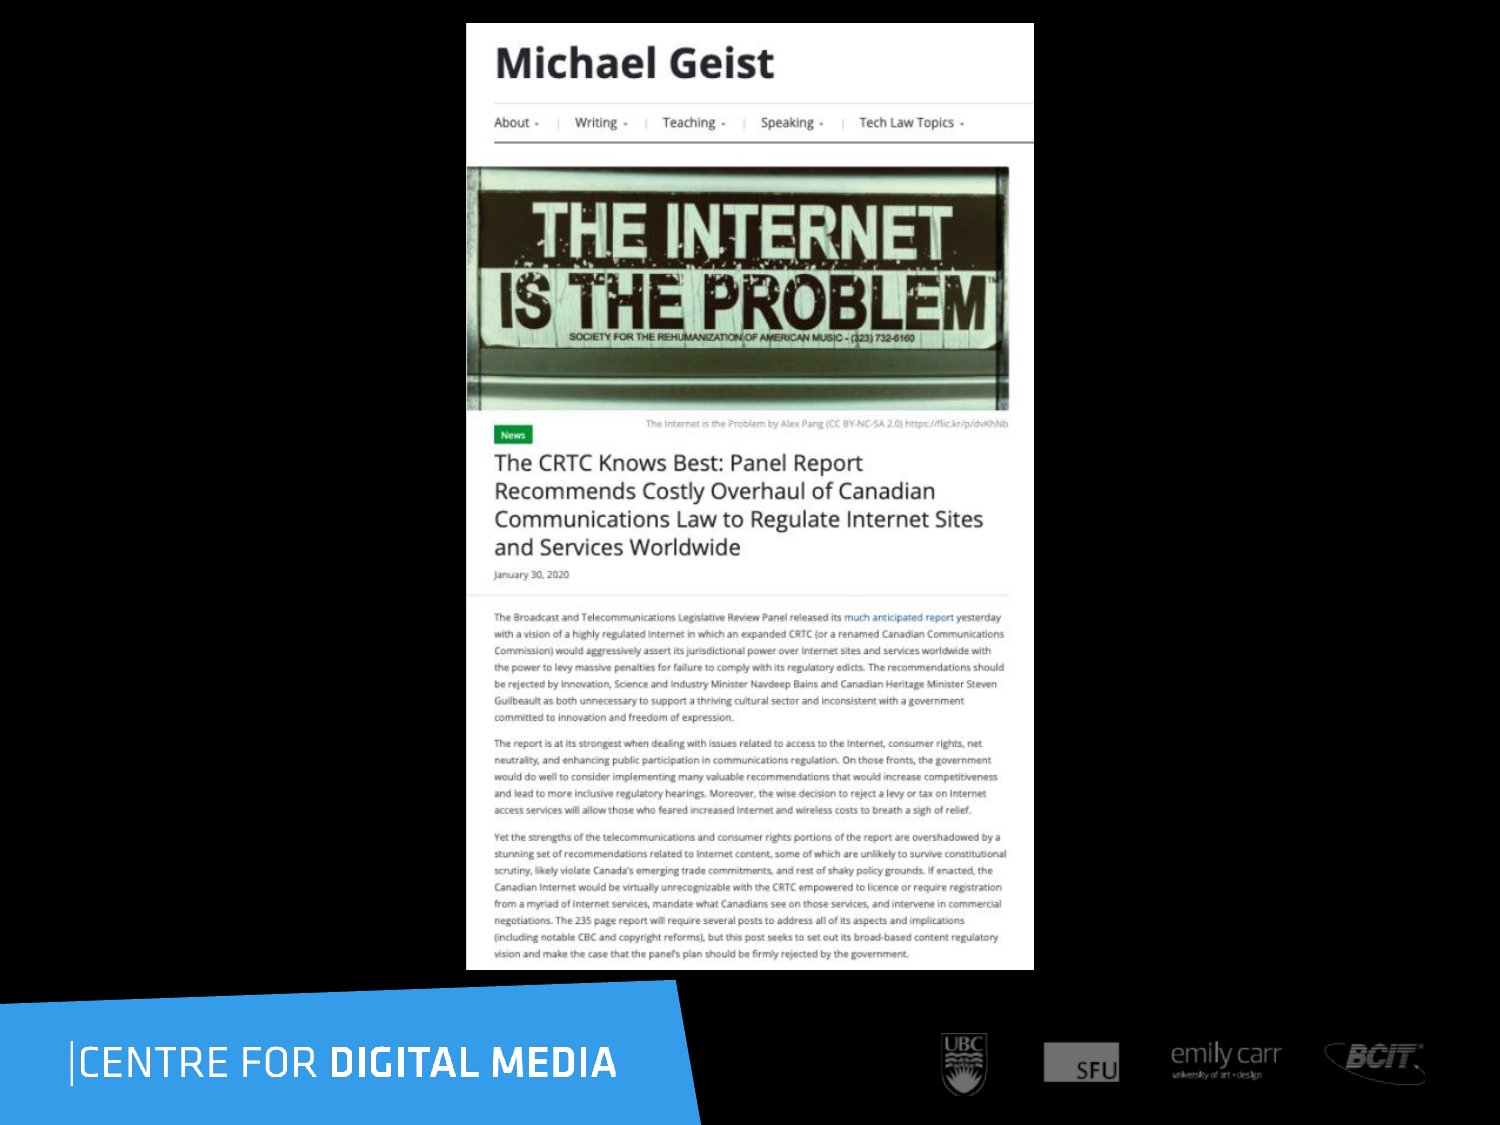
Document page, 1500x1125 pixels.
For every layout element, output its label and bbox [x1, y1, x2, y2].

picture [466, 23, 1034, 970]
